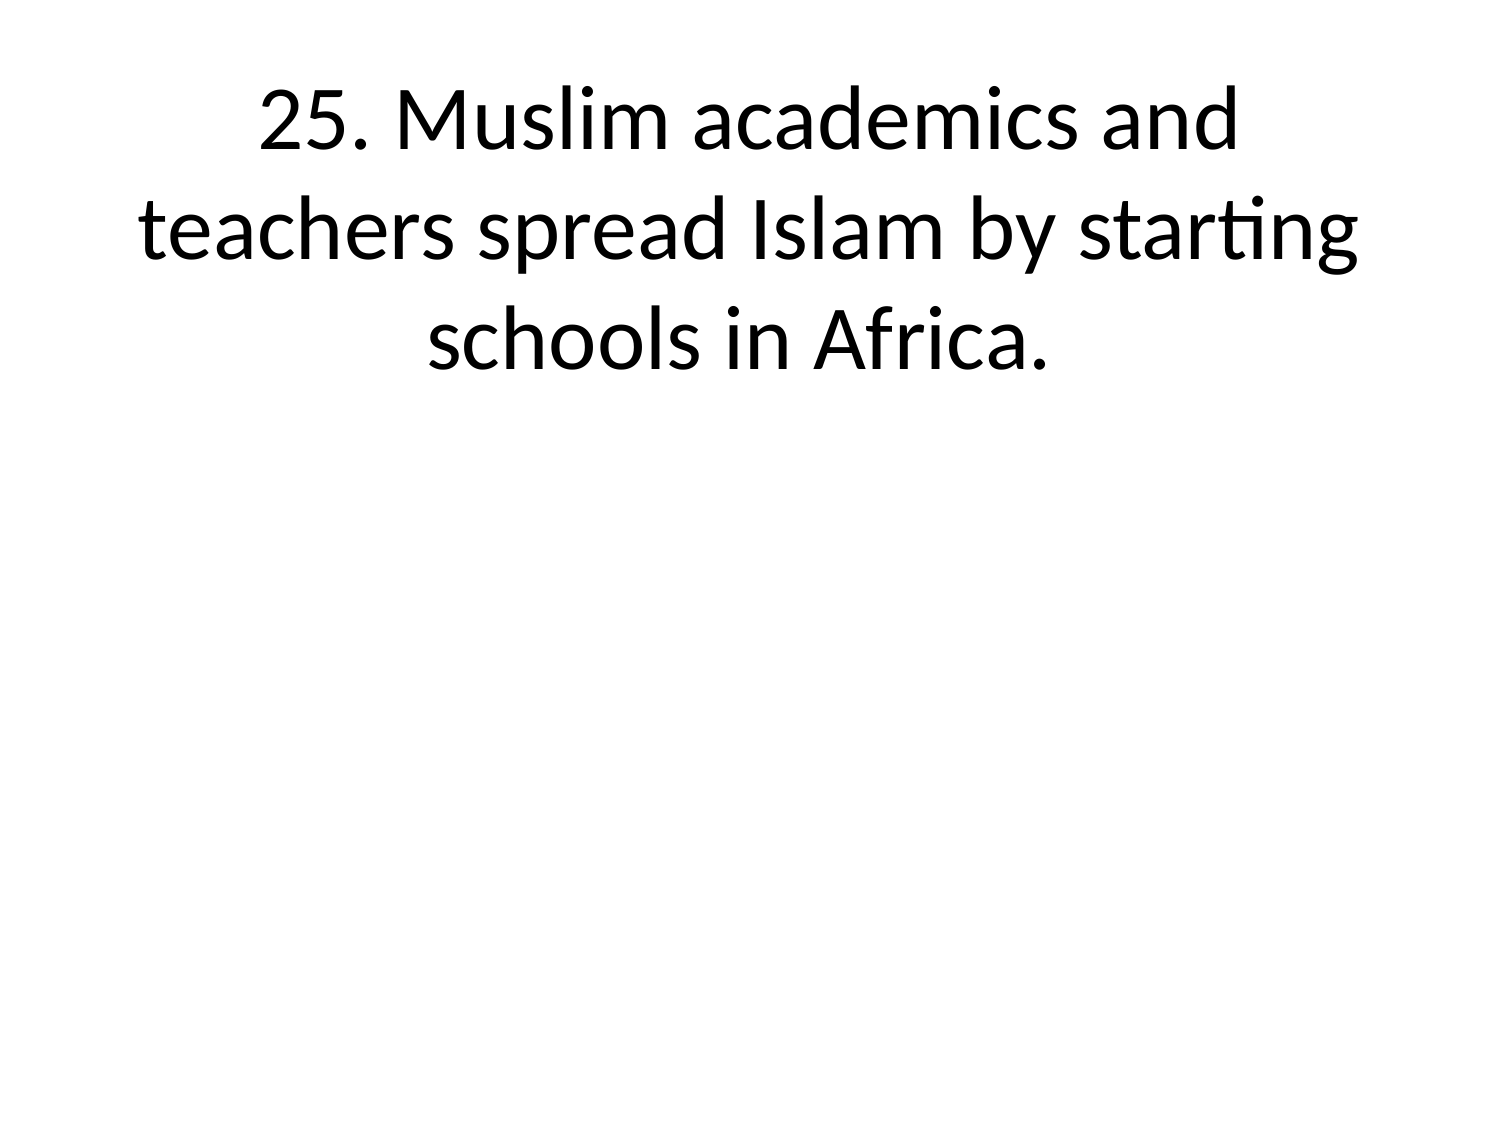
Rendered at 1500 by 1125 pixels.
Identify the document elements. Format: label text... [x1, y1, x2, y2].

title 25. Muslim academics and teachers spread Islam by starting schools in Africa. [75, 45, 1425, 400]
